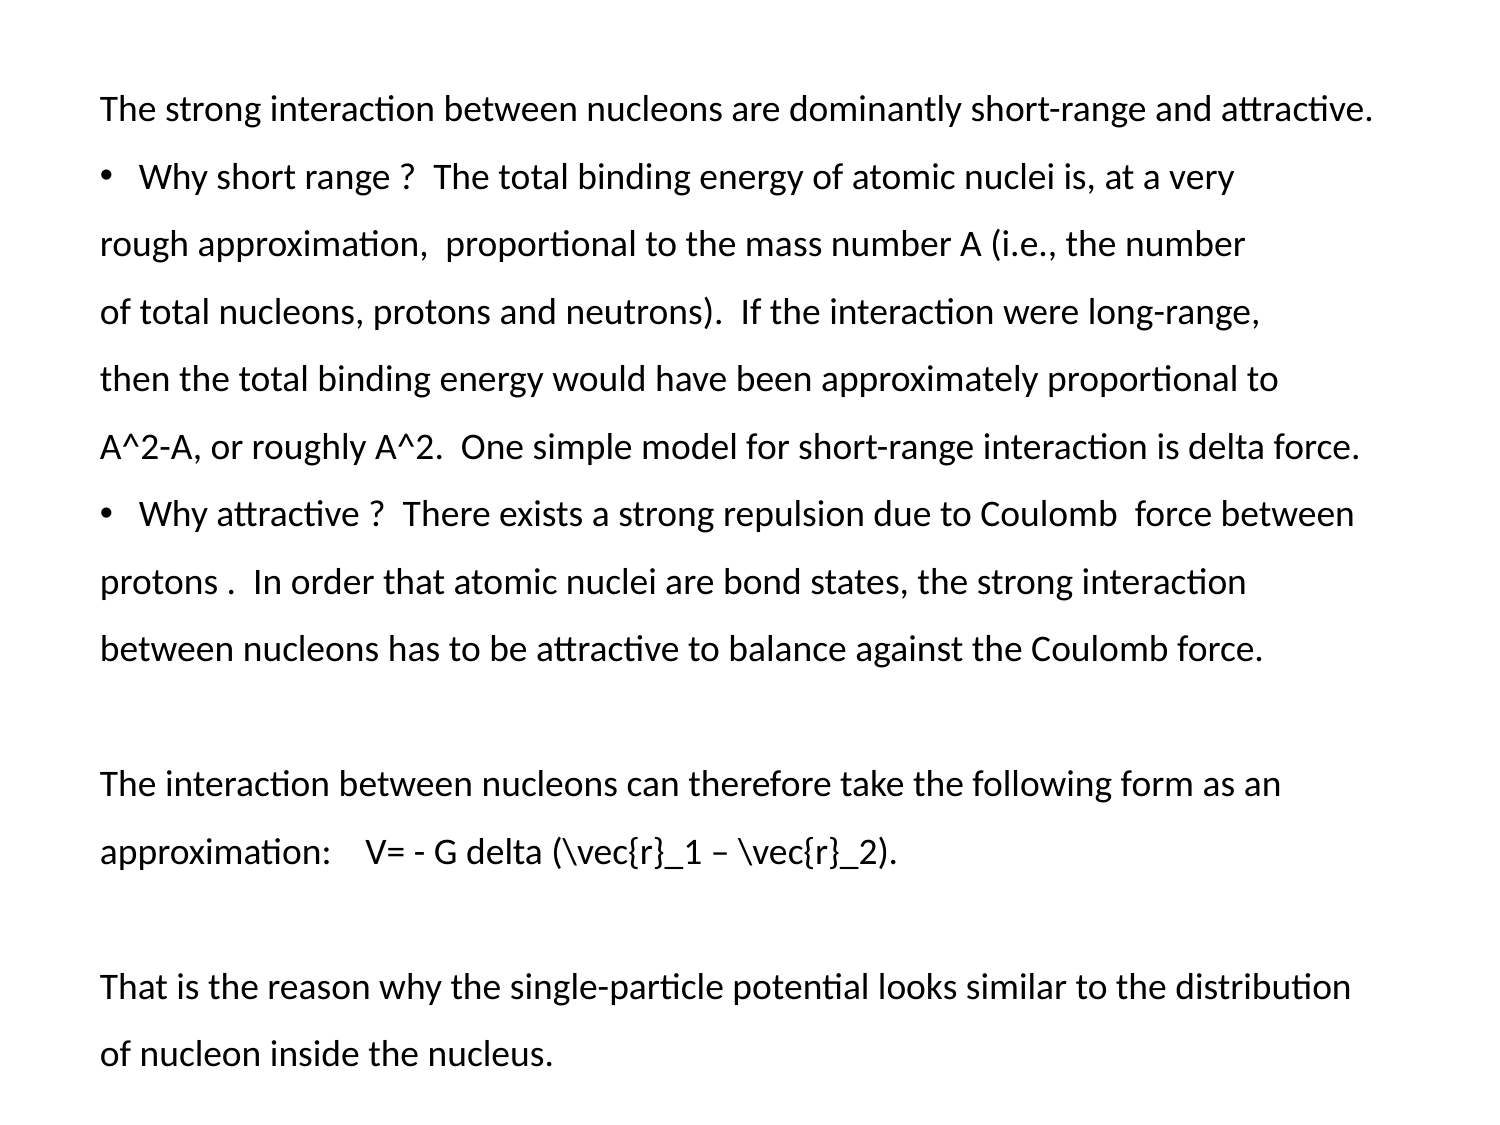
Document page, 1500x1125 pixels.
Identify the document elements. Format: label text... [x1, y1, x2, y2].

text_box The strong interaction between nucleons are dominantly short-range and attractive. Why short range ? The total binding energy of atomic nuclei is, at a very rough approximation, proportional to the mass number A (i.e., the number of total nucleons, protons and neutrons). If the interaction were long-range, then the total binding energy would have been approximately proportional to A^2-A, or roughly A^2. One simple model for short-range interaction is delta force. Why attractive ? There exists a strong repulsion due to Coulomb force between protons . In order that atomic nuclei are bond states, the strong interaction between nucleons has to be attractive to balance against the Coulomb force. The interaction between nucleons can therefore take the following form as an approximation: V= - G delta (\vec{r}_1 – \vec{r}_2). That is the reason why the single-particle potential looks similar to the distribution of nucleon inside the nucleus. [85, 54, 1399, 1082]
